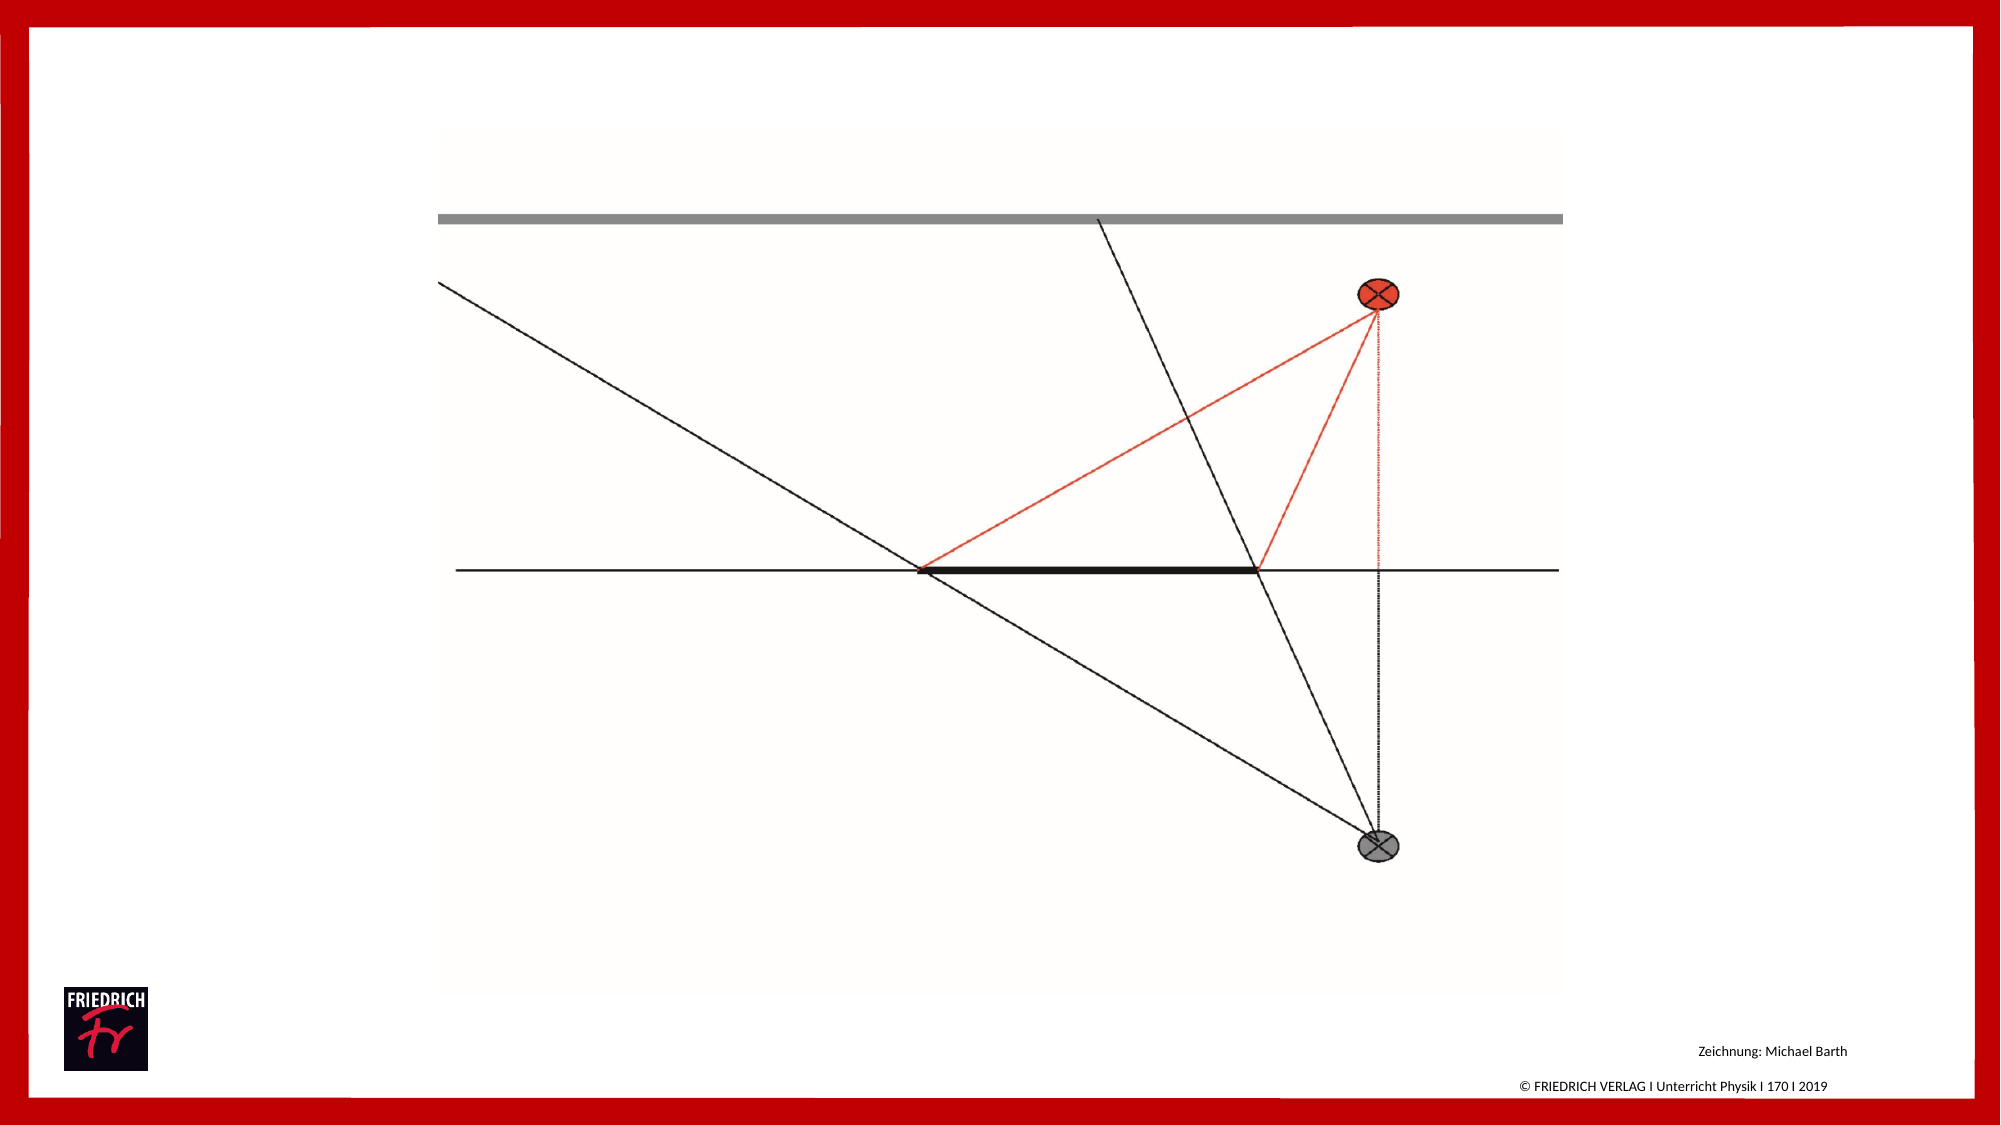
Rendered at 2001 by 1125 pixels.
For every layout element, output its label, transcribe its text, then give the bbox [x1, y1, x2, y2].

picture [438, 0, 1563, 1125]
text_box [12, 11, 566, 1114]
text_box © FRIEDRICH VERLAG I Unterricht Physik I 170 I 2019 [1504, 1036, 1980, 1112]
text_box [1433, 11, 1991, 1114]
text_box Zeichnung: Michael Barth [1683, 1031, 1890, 1077]
picture [64, 987, 148, 1071]
